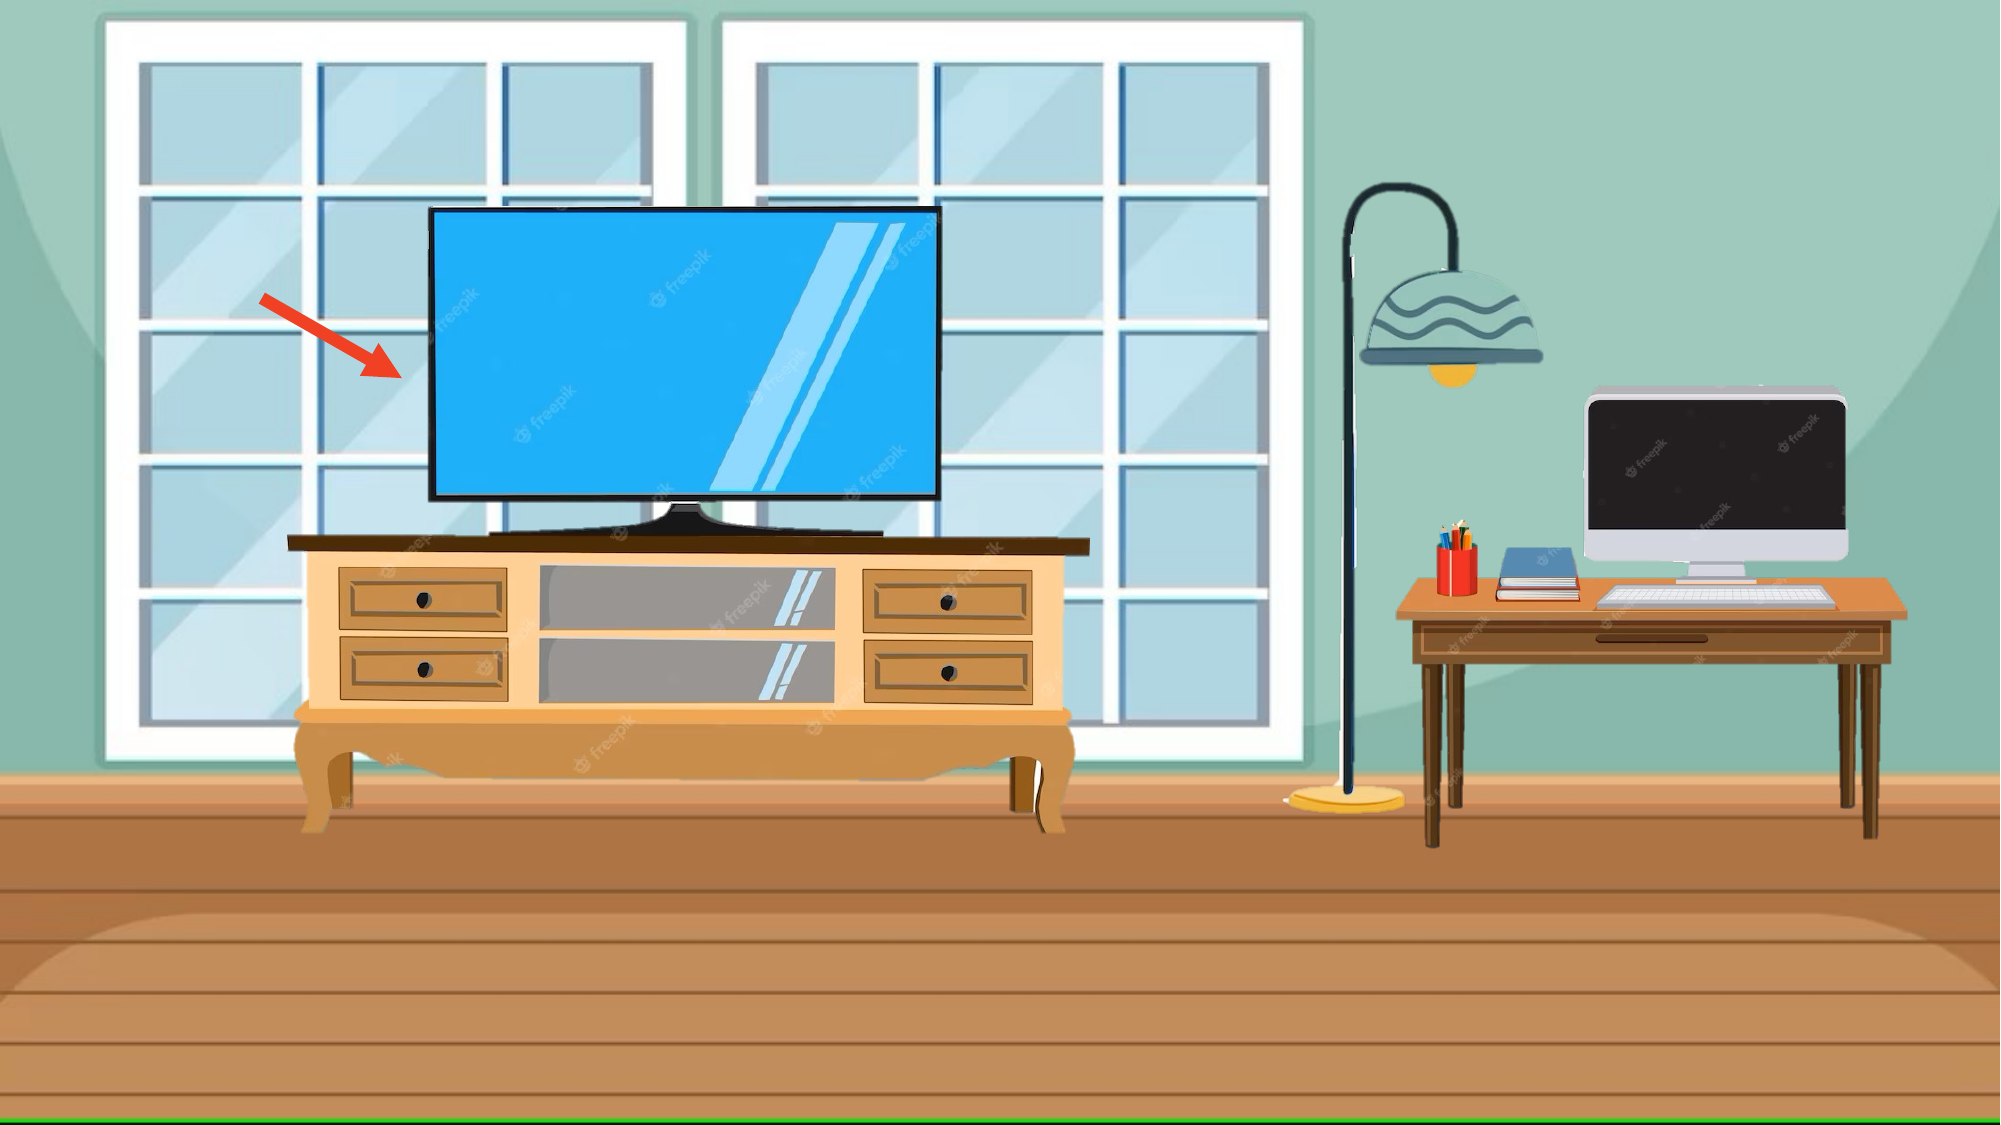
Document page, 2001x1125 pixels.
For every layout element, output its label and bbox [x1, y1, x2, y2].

text_box [261, 298, 402, 379]
picture [0, 0, 2000, 1125]
